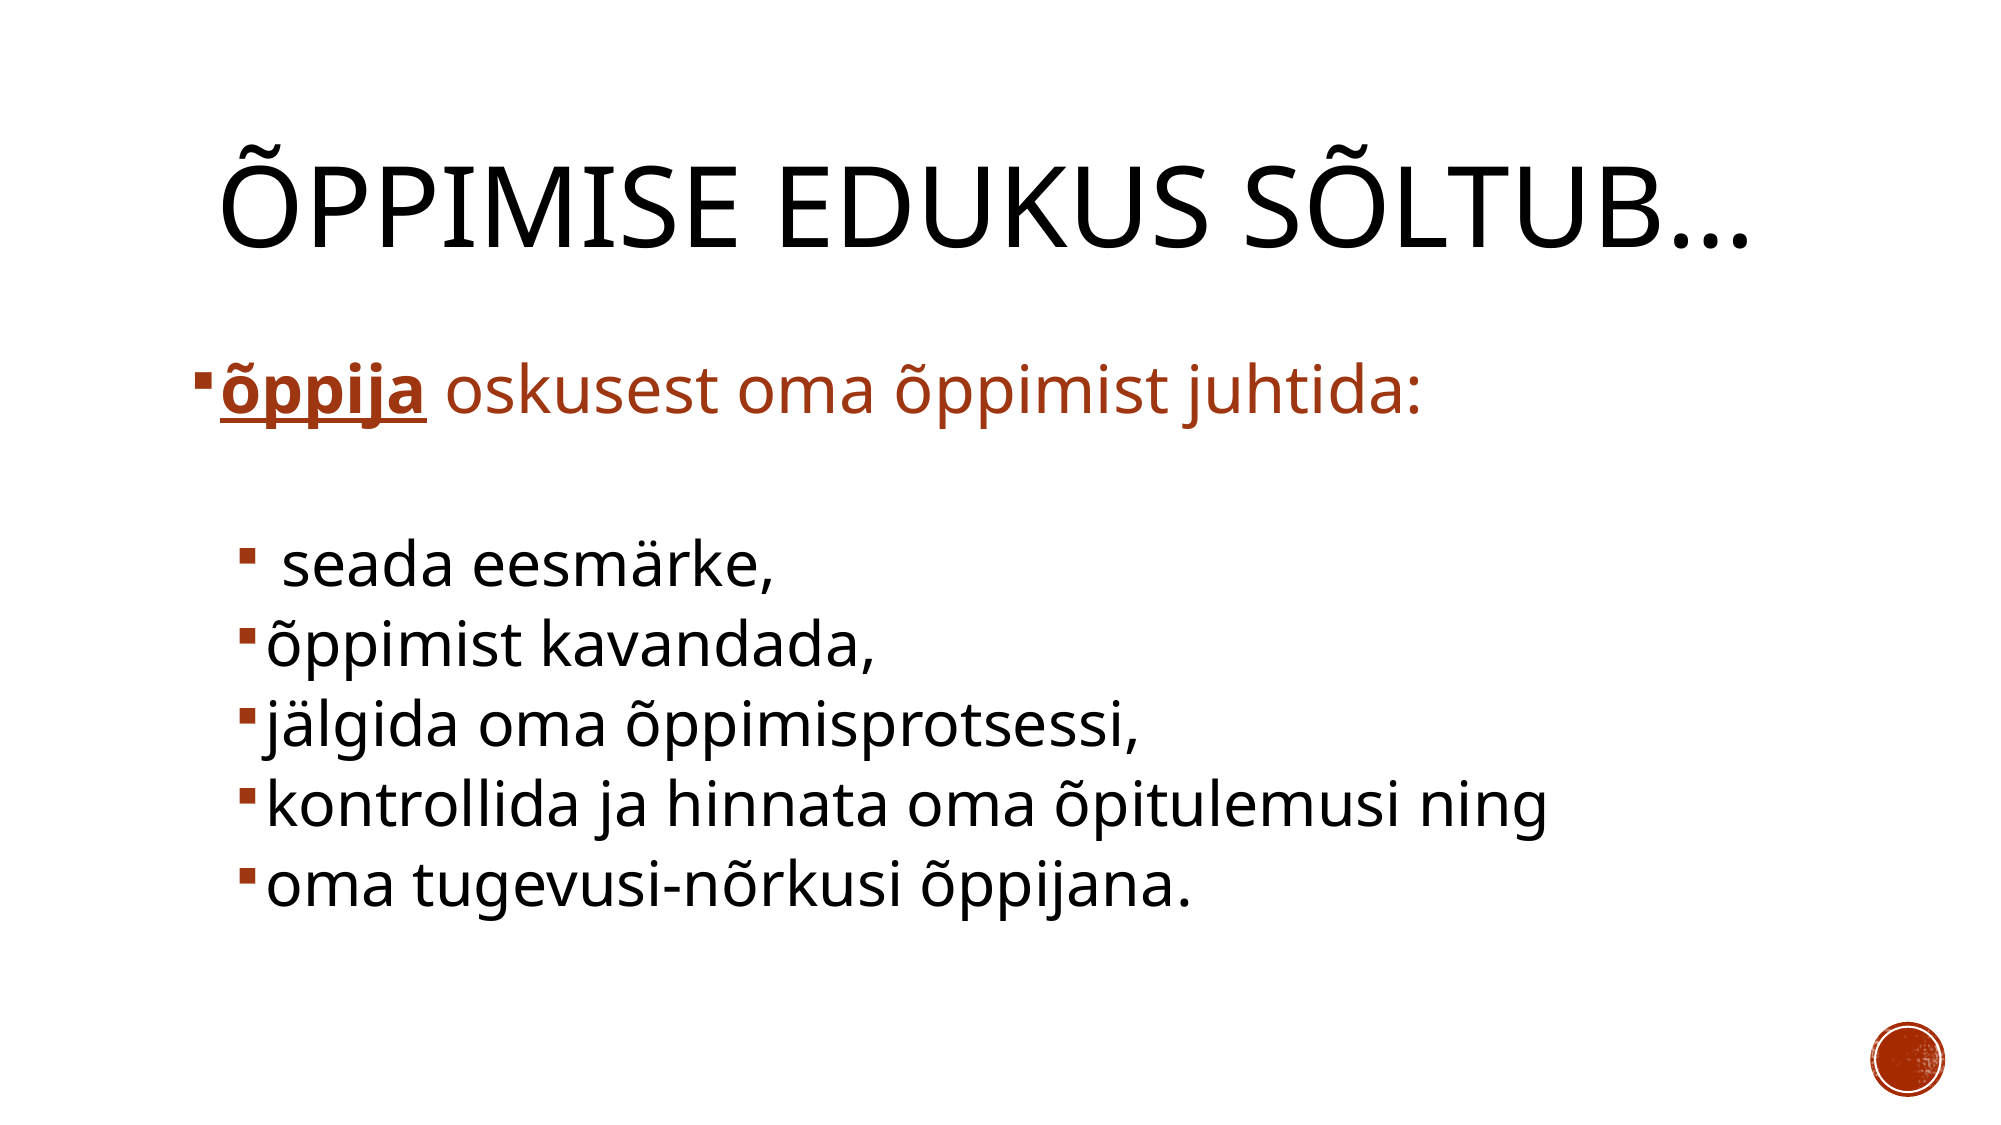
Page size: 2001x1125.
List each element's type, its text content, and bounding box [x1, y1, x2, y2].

title Õppimise edukus sõltub… [175, 79, 1826, 344]
list õppija oskusest oma õppimist juhtida: seada eesmärke, õppimist kavandada, jälgida oma õppimisprotsessi, kontrollida ja hinnata oma õpitulemusi ning oma tugevusi-nõrkusi õppijana. [175, 348, 1826, 1013]
